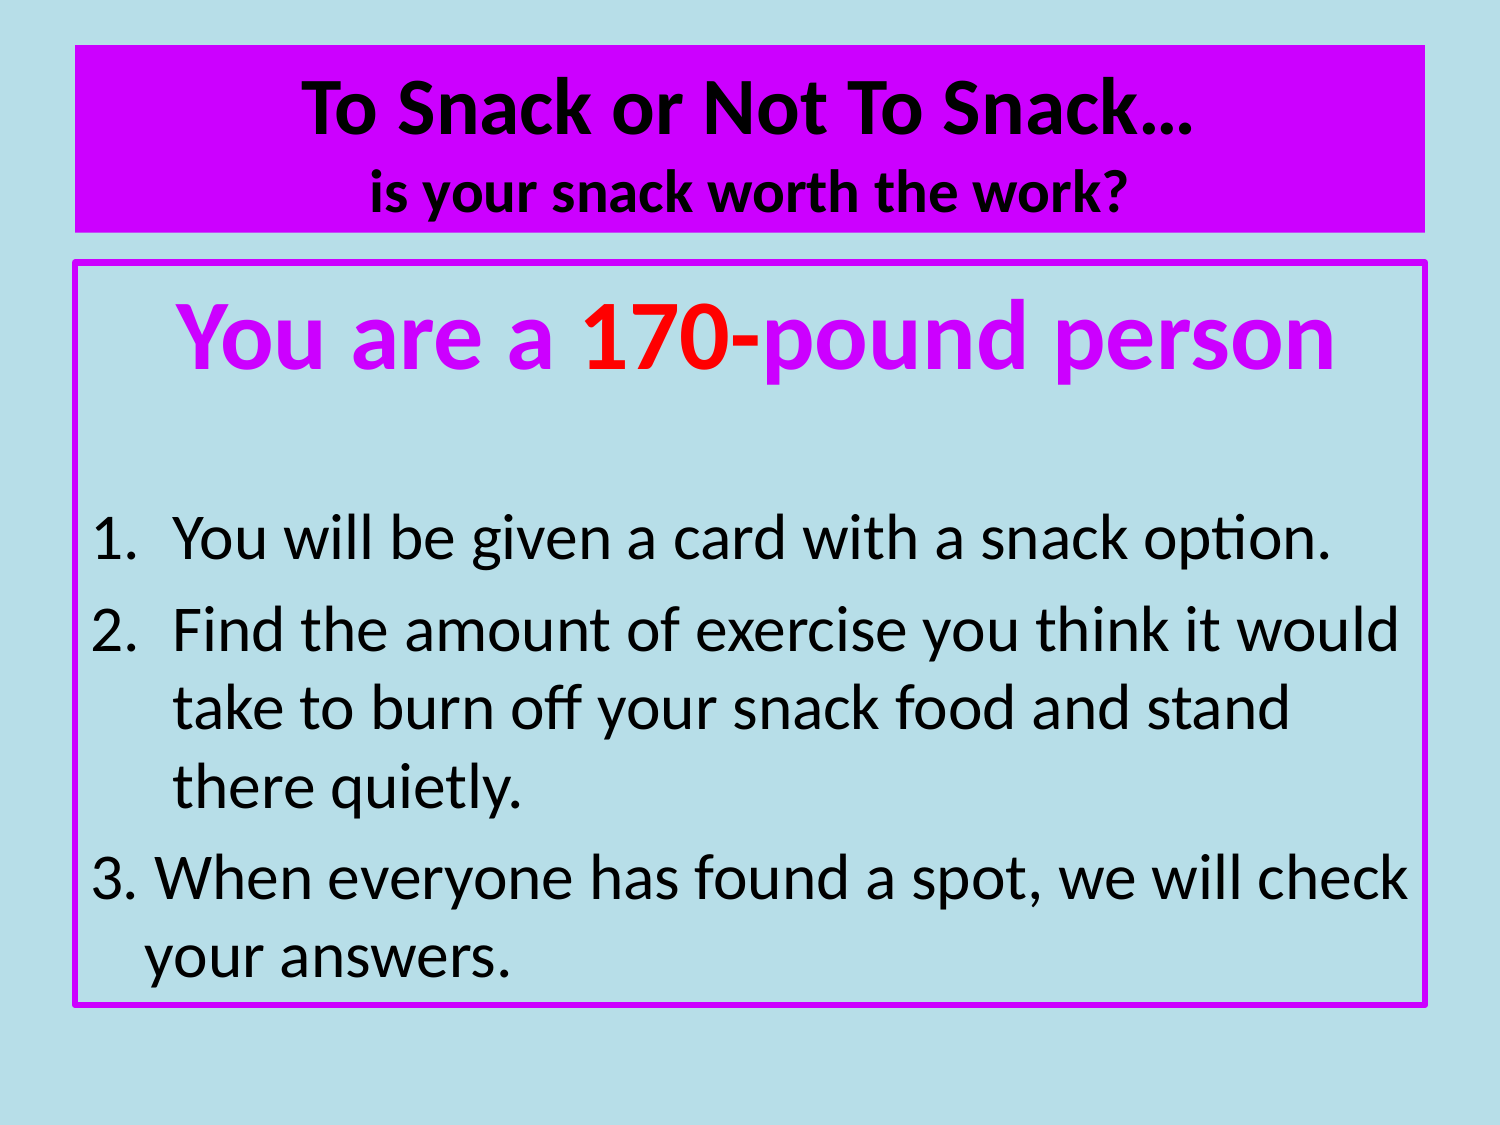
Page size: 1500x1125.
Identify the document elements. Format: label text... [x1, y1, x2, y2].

list You are a 170-pound person You will be given a card with a snack option. Find the amount of exercise you think it would take to burn off your snack food and stand there quietly. 3. When everyone has found a spot, we will check your answers. [75, 262, 1425, 1005]
title To Snack or Not To Snack… is your snack worth the work? [75, 45, 1425, 233]
